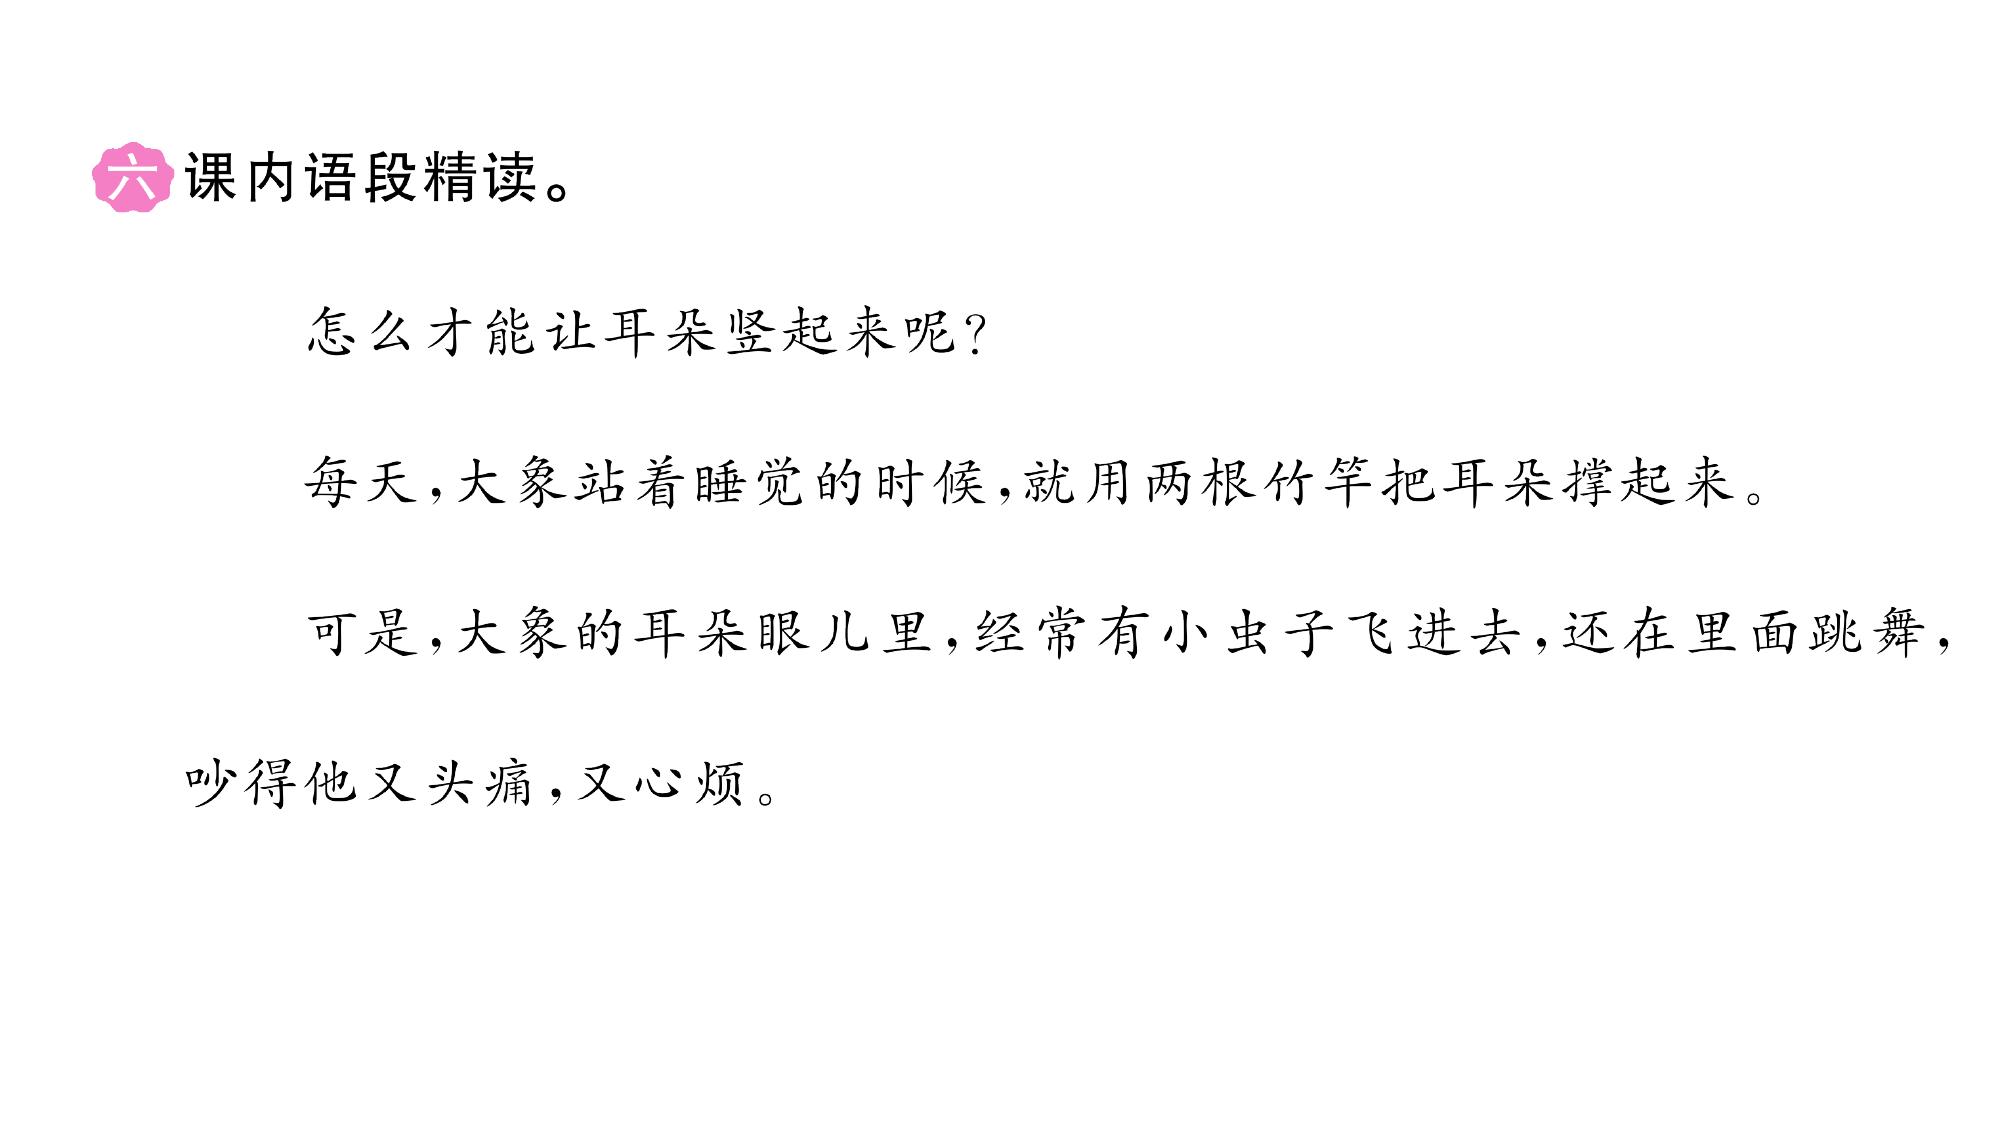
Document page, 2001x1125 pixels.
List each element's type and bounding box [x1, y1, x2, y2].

picture [88, 118, 1979, 862]
